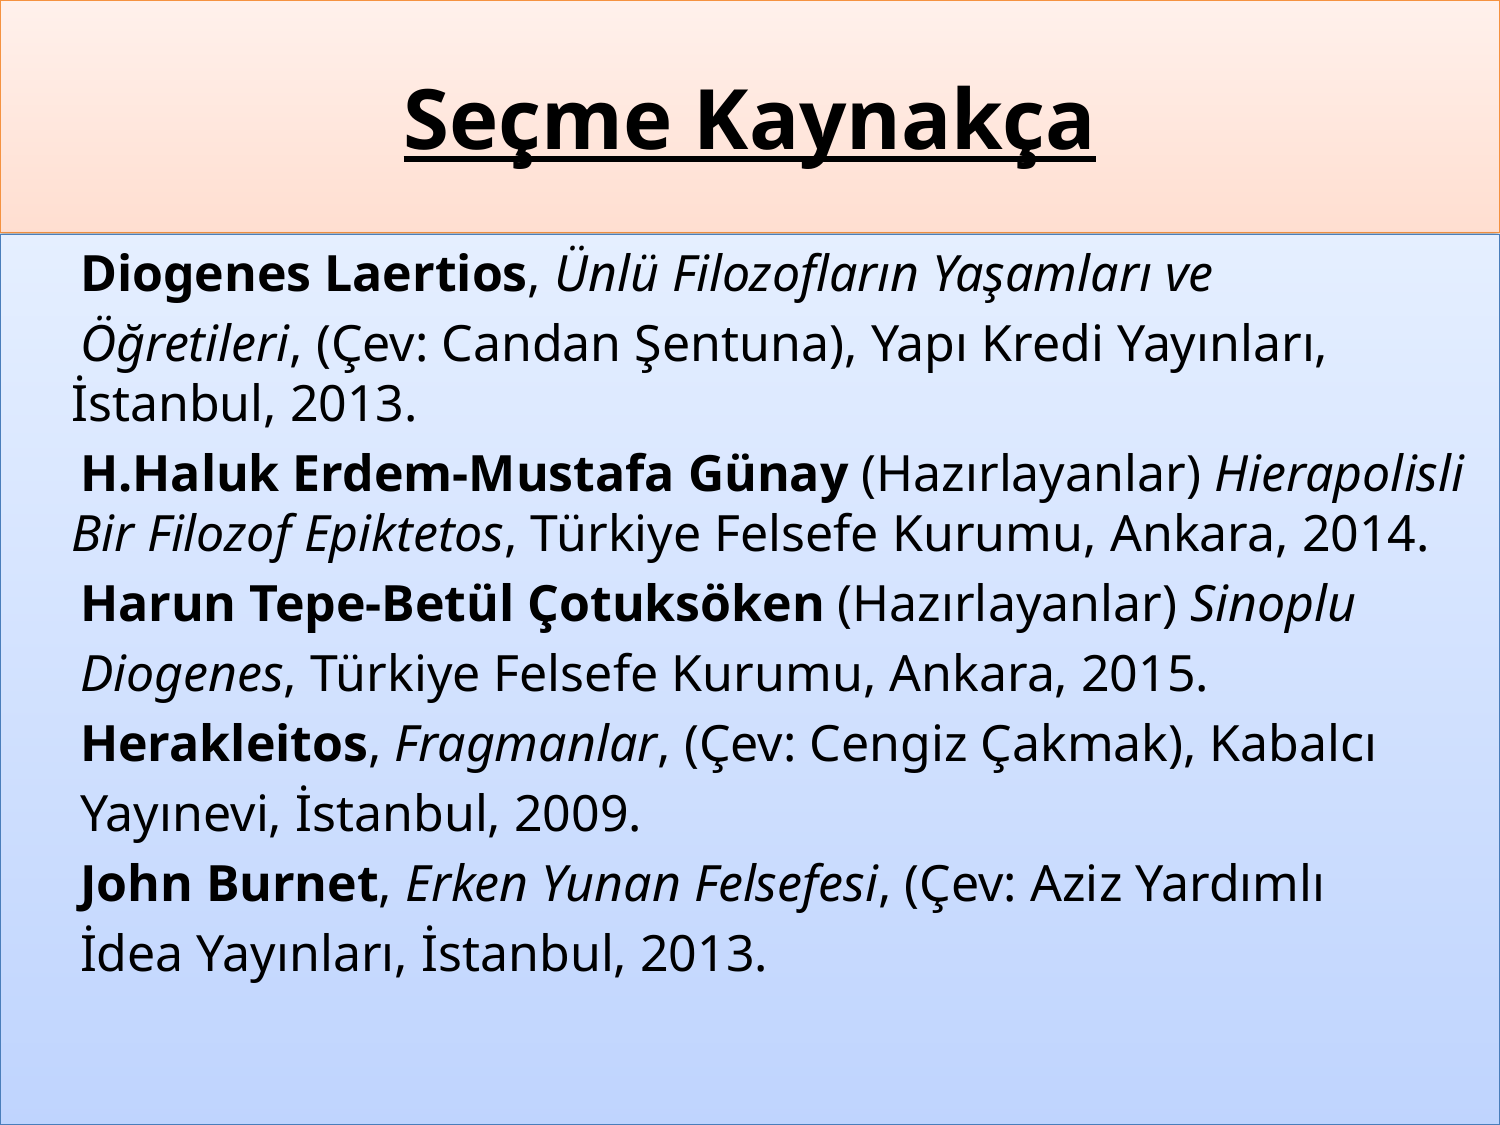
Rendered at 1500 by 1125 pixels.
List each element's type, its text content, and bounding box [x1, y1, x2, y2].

title Seçme Kaynakça [0, 0, 1500, 233]
list Diogenes Laertios, Ünlü Filozofların Yaşamları ve Öğretileri, (Çev: Candan Şentuna), Yapı Kredi Yayınları, İstanbul, 2013. H.Haluk Erdem-Mustafa Günay (Hazırlayanlar) Hierapolisli Bir Filozof Epiktetos, Türkiye Felsefe Kurumu, Ankara, 2014. Harun Tepe-Betül Çotuksöken (Hazırlayanlar) Sinoplu Diogenes, Türkiye Felsefe Kurumu, Ankara, 2015. Herakleitos, Fragmanlar, (Çev: Cengiz Çakmak), Kabalcı Yayınevi, İstanbul, 2009. John Burnet, Erken Yunan Felsefesi, (Çev: Aziz Yardımlı İdea Yayınları, İstanbul, 2013. [0, 234, 1500, 1125]
